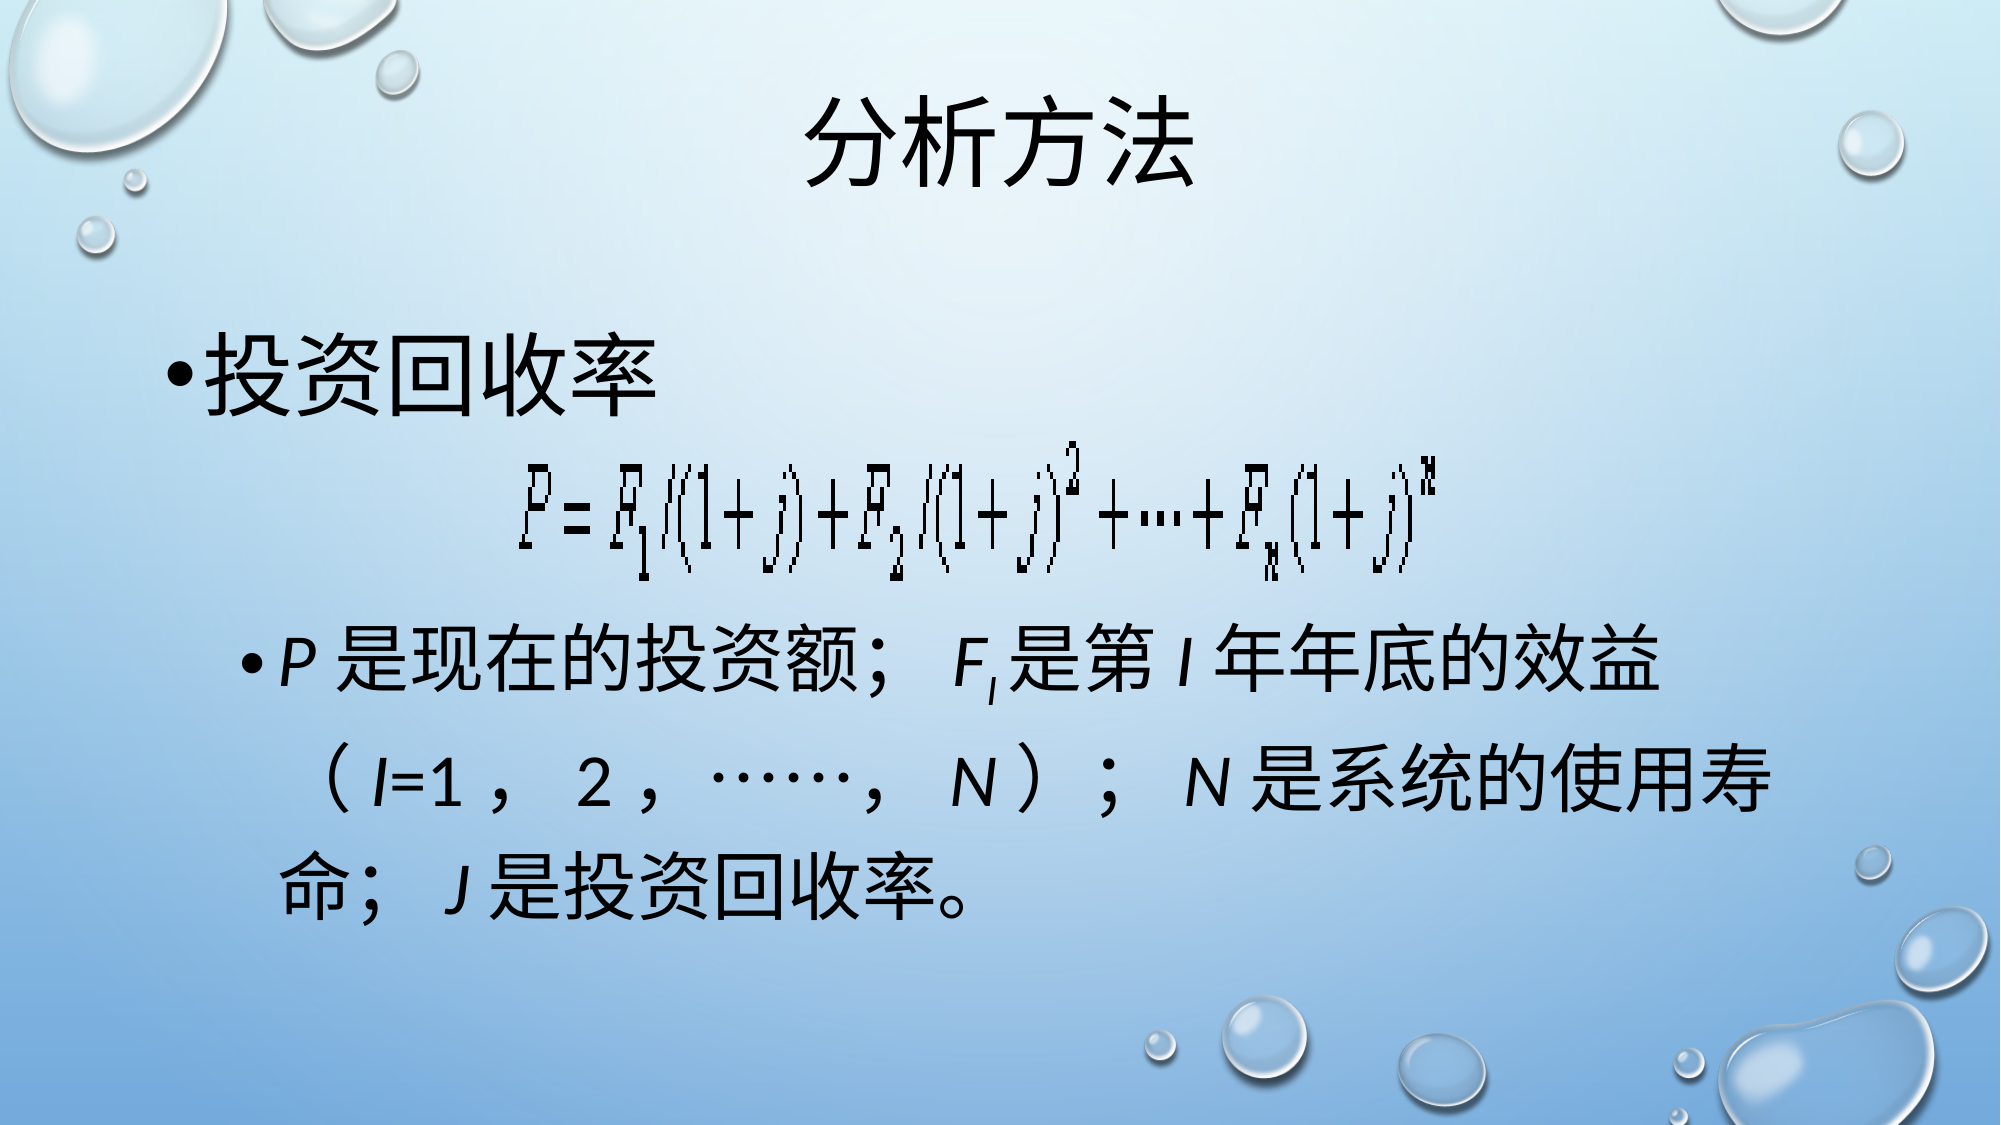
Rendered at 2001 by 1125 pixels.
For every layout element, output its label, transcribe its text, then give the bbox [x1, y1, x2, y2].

list 投资回收率 P是现在的投资额；Fi是第i年年底的效益（i=1，2，……，n）；n是系统的使用寿命；j是投资回收率。 [149, 288, 1850, 950]
title 分析方法 [149, 53, 1851, 241]
picture [0, 0, 2000, 1125]
